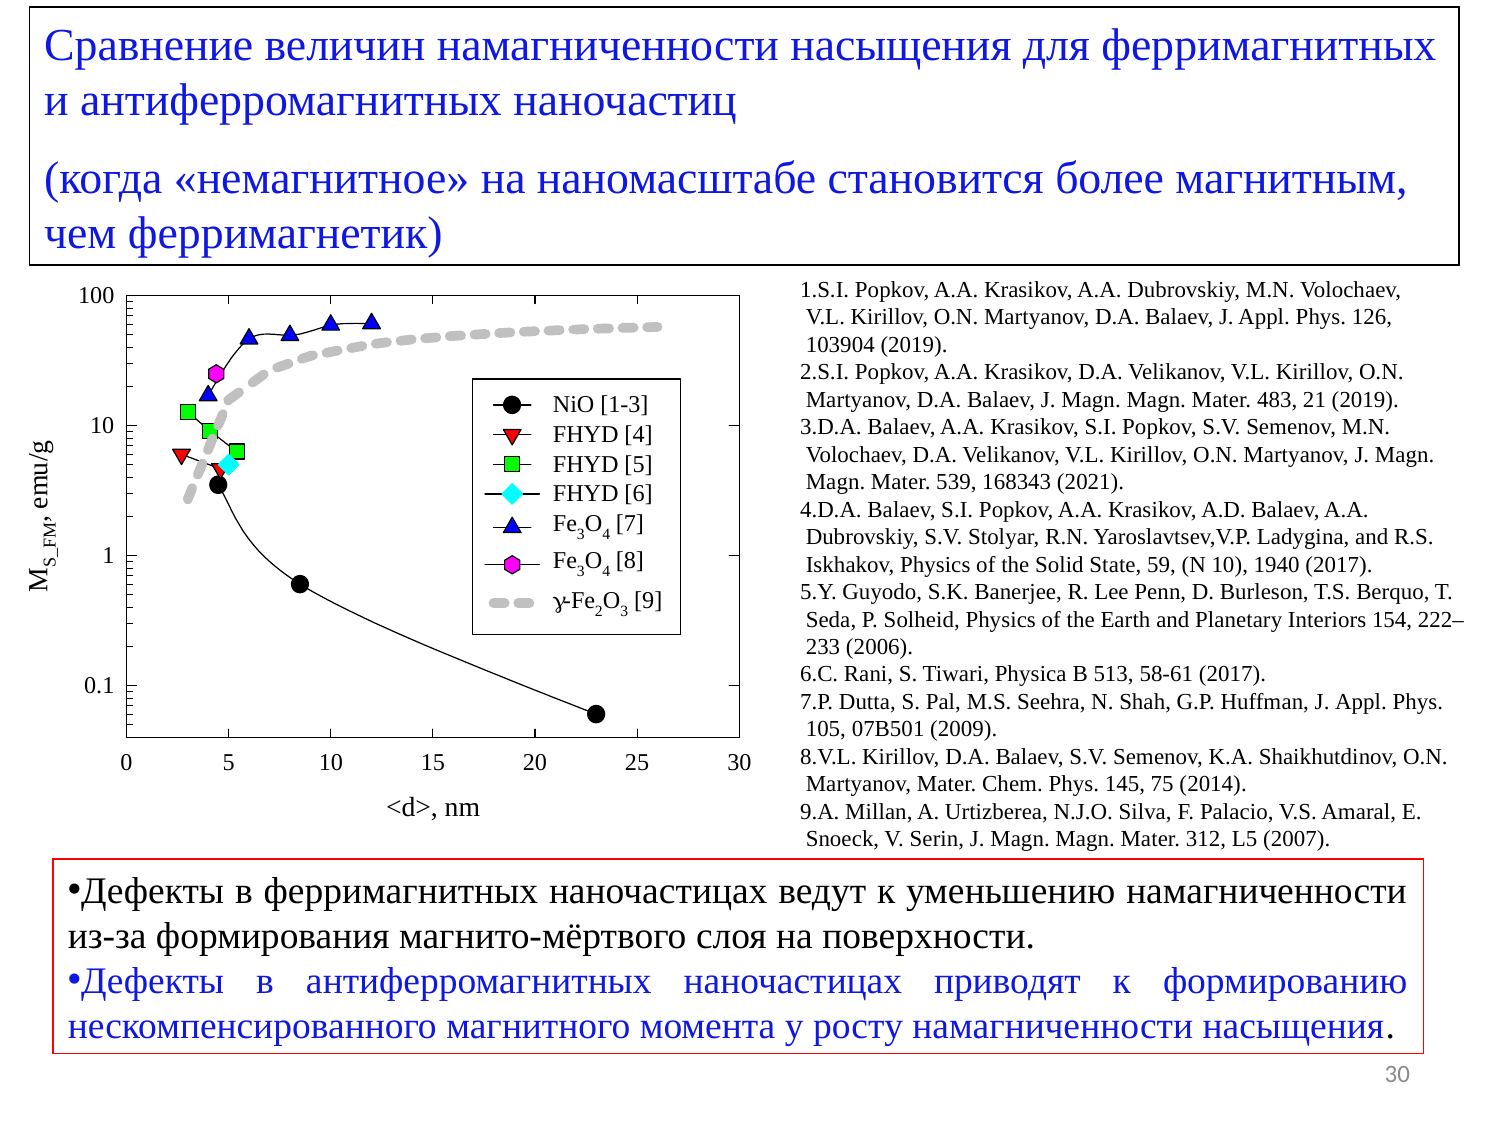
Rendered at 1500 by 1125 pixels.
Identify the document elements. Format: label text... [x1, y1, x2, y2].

text_box Сравнение величин намагниченности насыщения для ферримагнитных и антиферромагнитных наночастиц (когда «немагнитное» на наномасштабе становится более магнитным, чем ферримагнетик) [29, 7, 1459, 265]
text_box S.I. Popkov, A.A. Krasikov, A.A. Dubrovskiy, M.N. Volochaev, V.L. Kirillov, O.N. Martyanov, D.A. Balaev, J. Appl. Phys. 126, 103904 (2019). S.I. Popkov, A.A. Krasikov, D.A. Velikanov, V.L. Kirillov, O.N. Martyanov, D.A. Balaev, J. Magn. Magn. Mater. 483, 21 (2019). D.A. Balaev, A.A. Krasikov, S.I. Popkov, S.V. Semenov, M.N. Volochaev, D.A. Velikanov, V.L. Kirillov, O.N. Martyanov, J. Magn. Magn. Mater. 539, 168343 (2021). D.A. Balaev, S.I. Popkov, A.A. Krasikov, A.D. Balaev, A.A. Dubrovskiy, S.V. Stolyar, R.N. Yaroslavtsev,V.P. Ladygina, and R.S. Iskhakov, Physics of the Solid State, 59, (N 10), 1940 (2017). Y. Guyodo, S.K. Banerjee, R. Lee Penn, D. Burleson, T.S. Berquo, T. Seda, P. Solheid, Physics of the Earth and Planetary Interiors 154, 222–233 (2006). C. Rani, S. Tiwari, Physica B 513, 58-61 (2017). P. Dutta, S. Pal, M.S. Seehra, N. Shah, G.P. Huffman, J. Appl. Phys. 105, 07B501 (2009). V.L. Kirillov, D.A. Balaev, S.V. Semenov, K.A. Shaikhutdinov, O.N. Martyanov, Mater. Chem. Phys. 145, 75 (2014). A. Millan, A. Urtizberea, N.J.O. Silva, F. Palacio, V.S. Amaral, E. Snoeck, V. Serin, J. Magn. Magn. Mater. 312, L5 (2007). [785, 267, 1483, 859]
picture [17, 259, 845, 829]
text_box Дефекты в ферримагнитных наночастицах ведут к уменьшению намагниченности из-за формирования магнито-мёртвого слоя на поверхности. Дефекты в антиферромагнитных наночастицах приводят к формированию нескомпенсированного магнитного момента у росту намагниченности насыщения. [53, 858, 1424, 1054]
slide_number 30 [1074, 1042, 1425, 1103]
